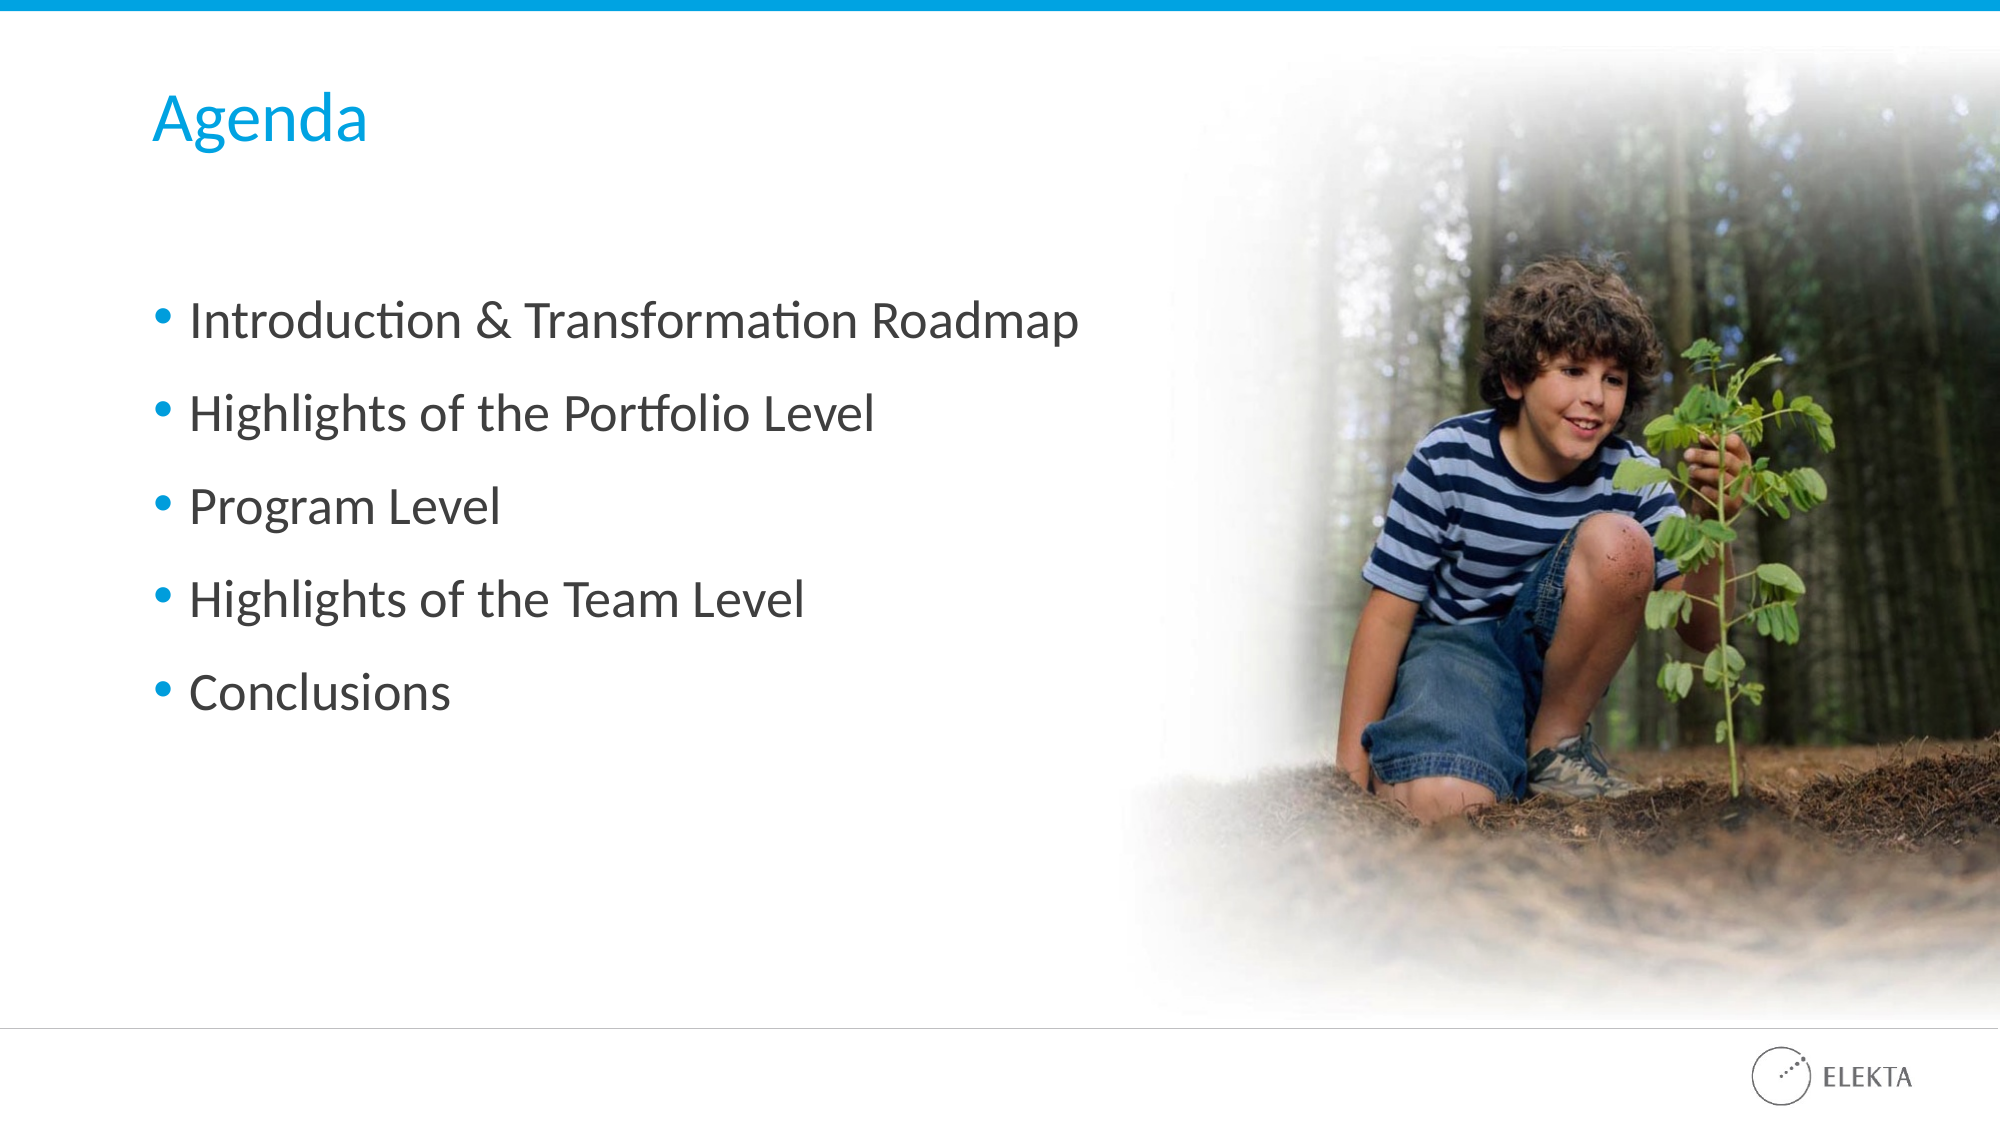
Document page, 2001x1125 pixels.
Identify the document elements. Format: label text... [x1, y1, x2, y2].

title Agenda [137, 72, 1103, 248]
picture [1103, 46, 2000, 1020]
list Introduction & Transformation Roadmap Highlights of the Portfolio Level Program Level Highlights of the Team Level Conclusions [137, 281, 1103, 1008]
picture [1750, 1044, 1915, 1108]
